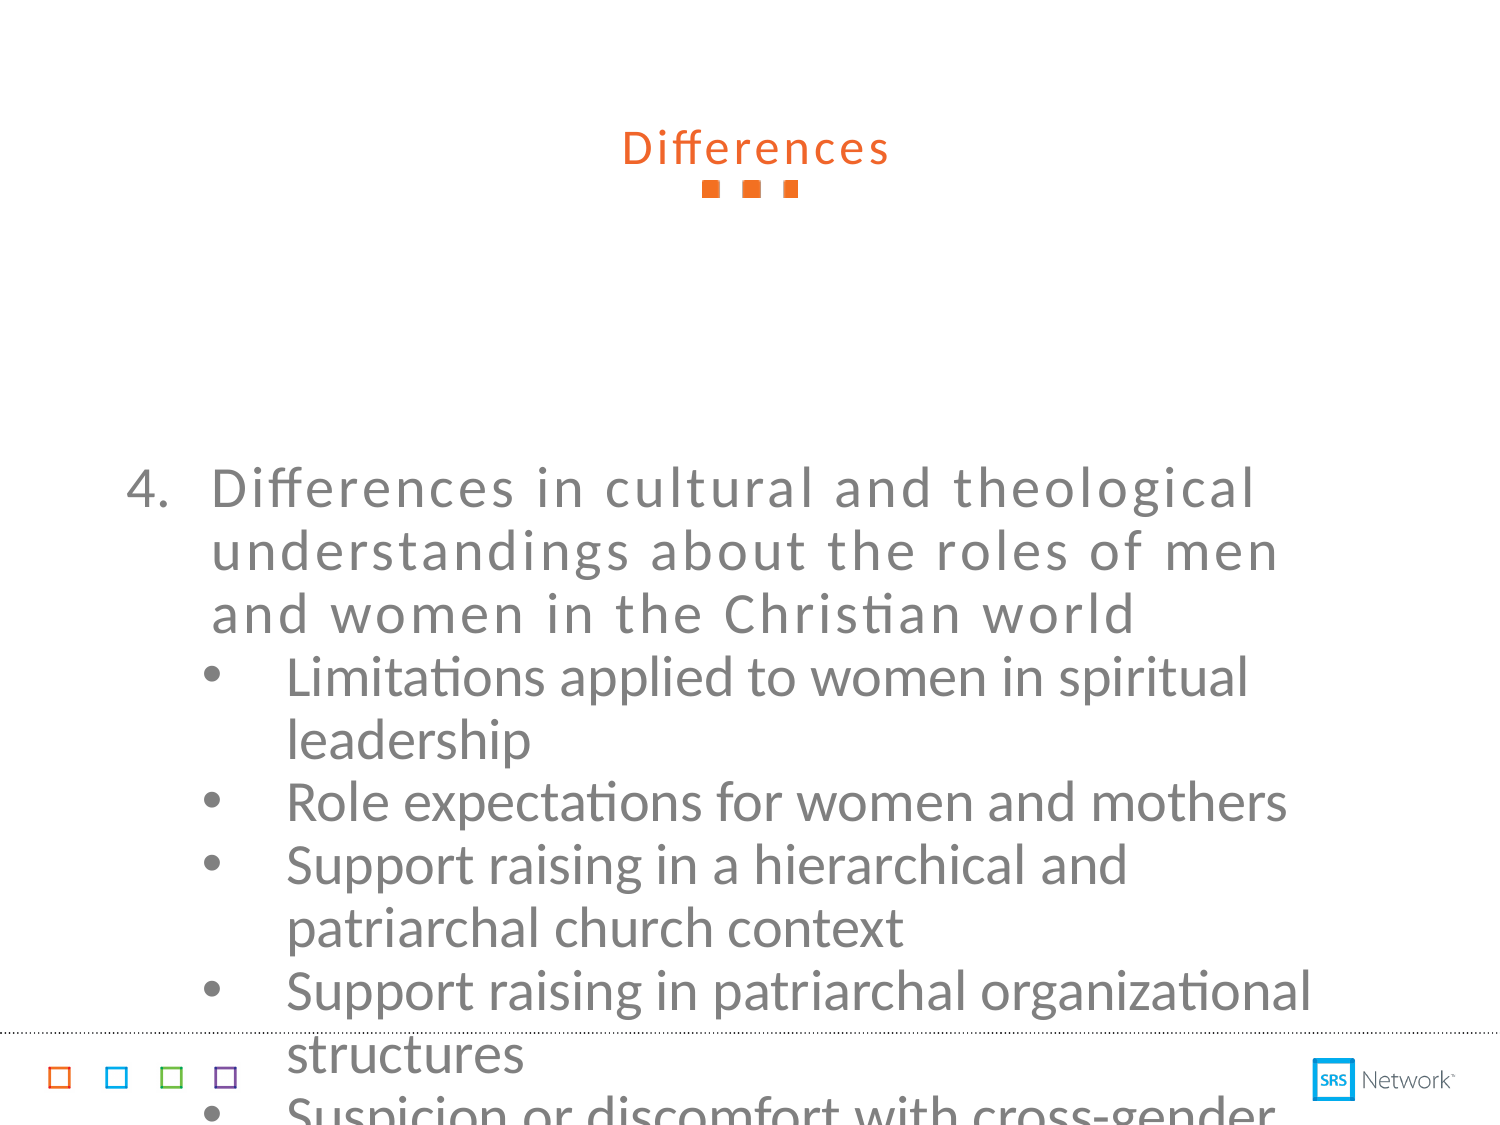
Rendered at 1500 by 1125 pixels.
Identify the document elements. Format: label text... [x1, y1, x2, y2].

text_box Differences in cultural and theological understandings about the roles of men and women in the Christian world Limitations applied to women in spiritual leadership Role expectations for women and mothers Support raising in a hierarchical and patriarchal church context Support raising in patriarchal organizational structures Suspicion or discomfort with cross-gender relationships [111, 450, 1399, 1125]
picture [1399, 1028, 1500, 1038]
picture [0, 1028, 111, 1038]
text_box Differences [111, 106, 1399, 197]
picture [44, 1062, 75, 1093]
picture [101, 1062, 111, 1093]
